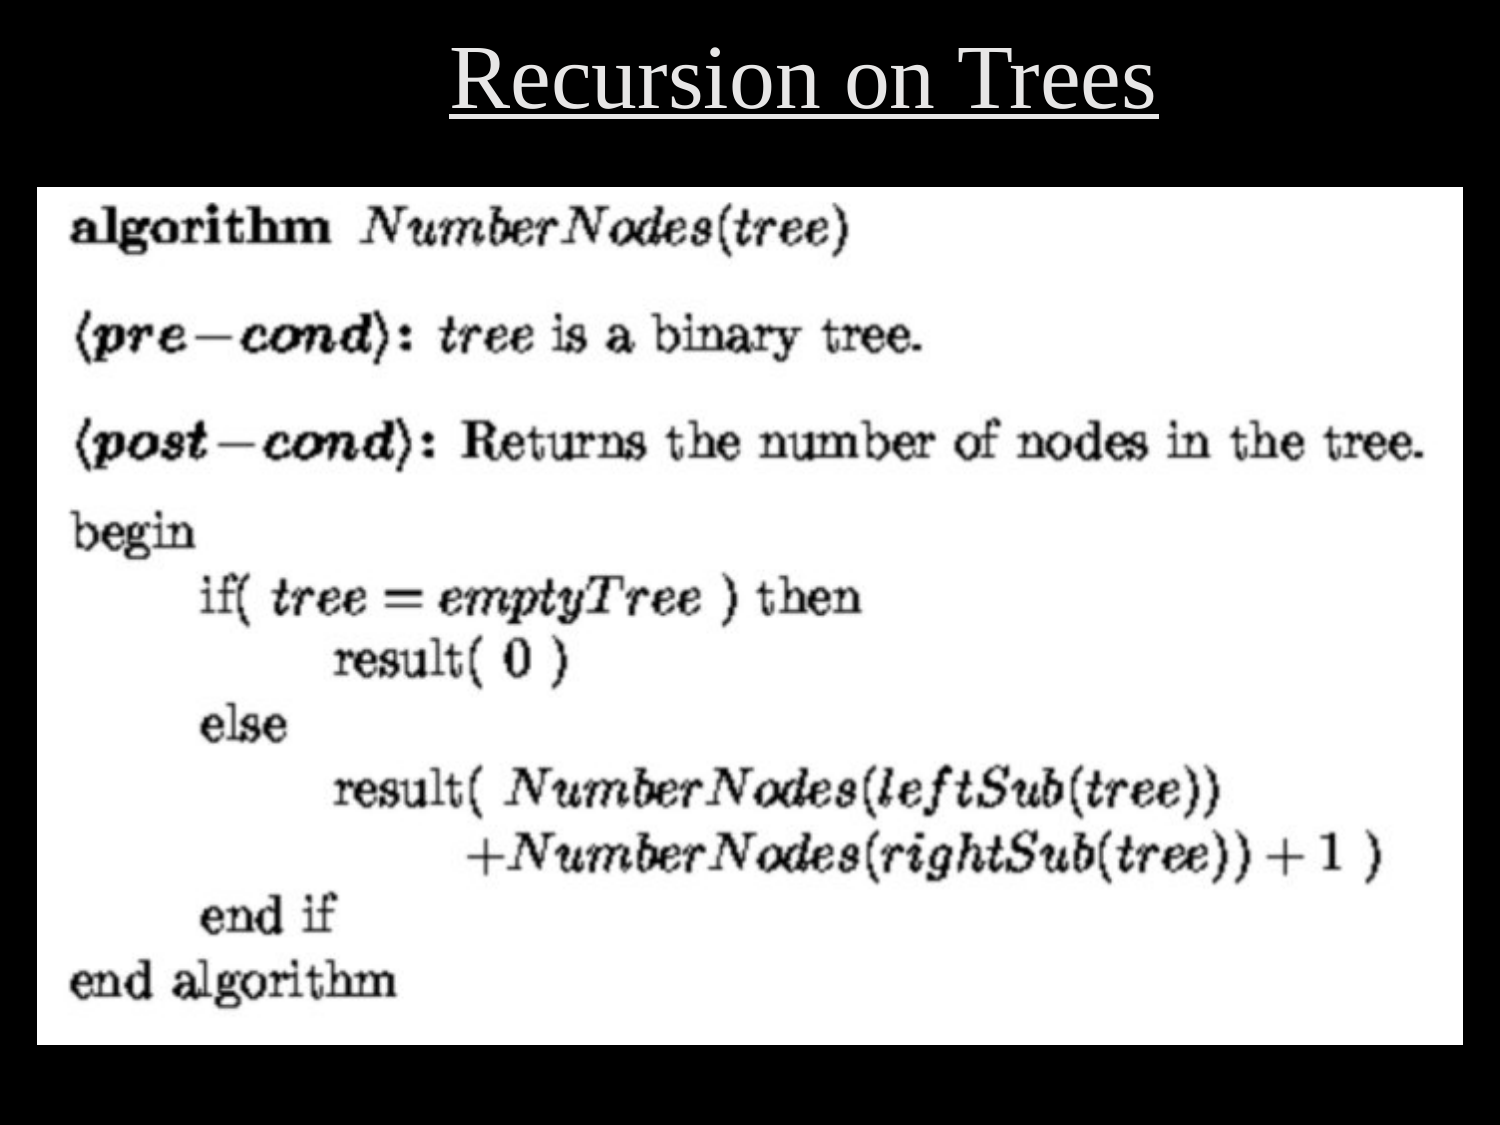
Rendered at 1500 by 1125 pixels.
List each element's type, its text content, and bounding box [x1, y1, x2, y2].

text_box Recursion on Trees [434, 9, 1174, 135]
picture [37, 187, 1463, 1045]
